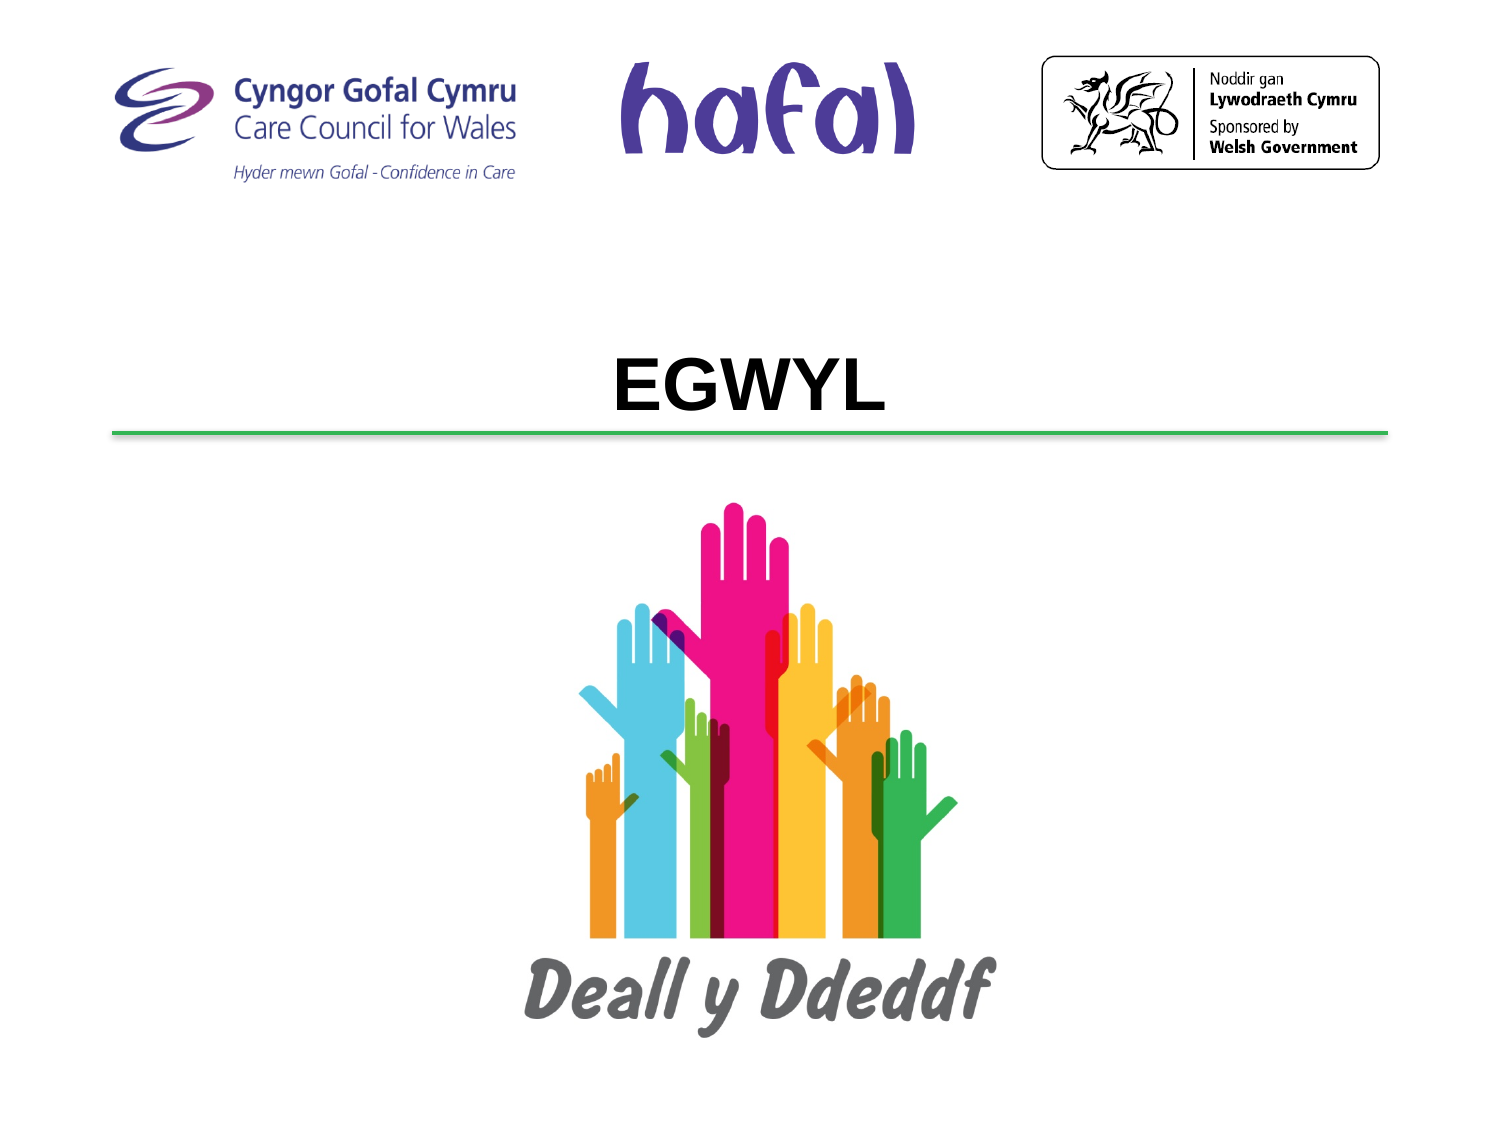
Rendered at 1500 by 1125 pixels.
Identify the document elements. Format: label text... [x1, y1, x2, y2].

picture [607, 42, 931, 173]
picture [395, 456, 1117, 1084]
picture [112, 66, 520, 185]
title EGWYL [112, 219, 1388, 433]
picture [1033, 47, 1386, 178]
